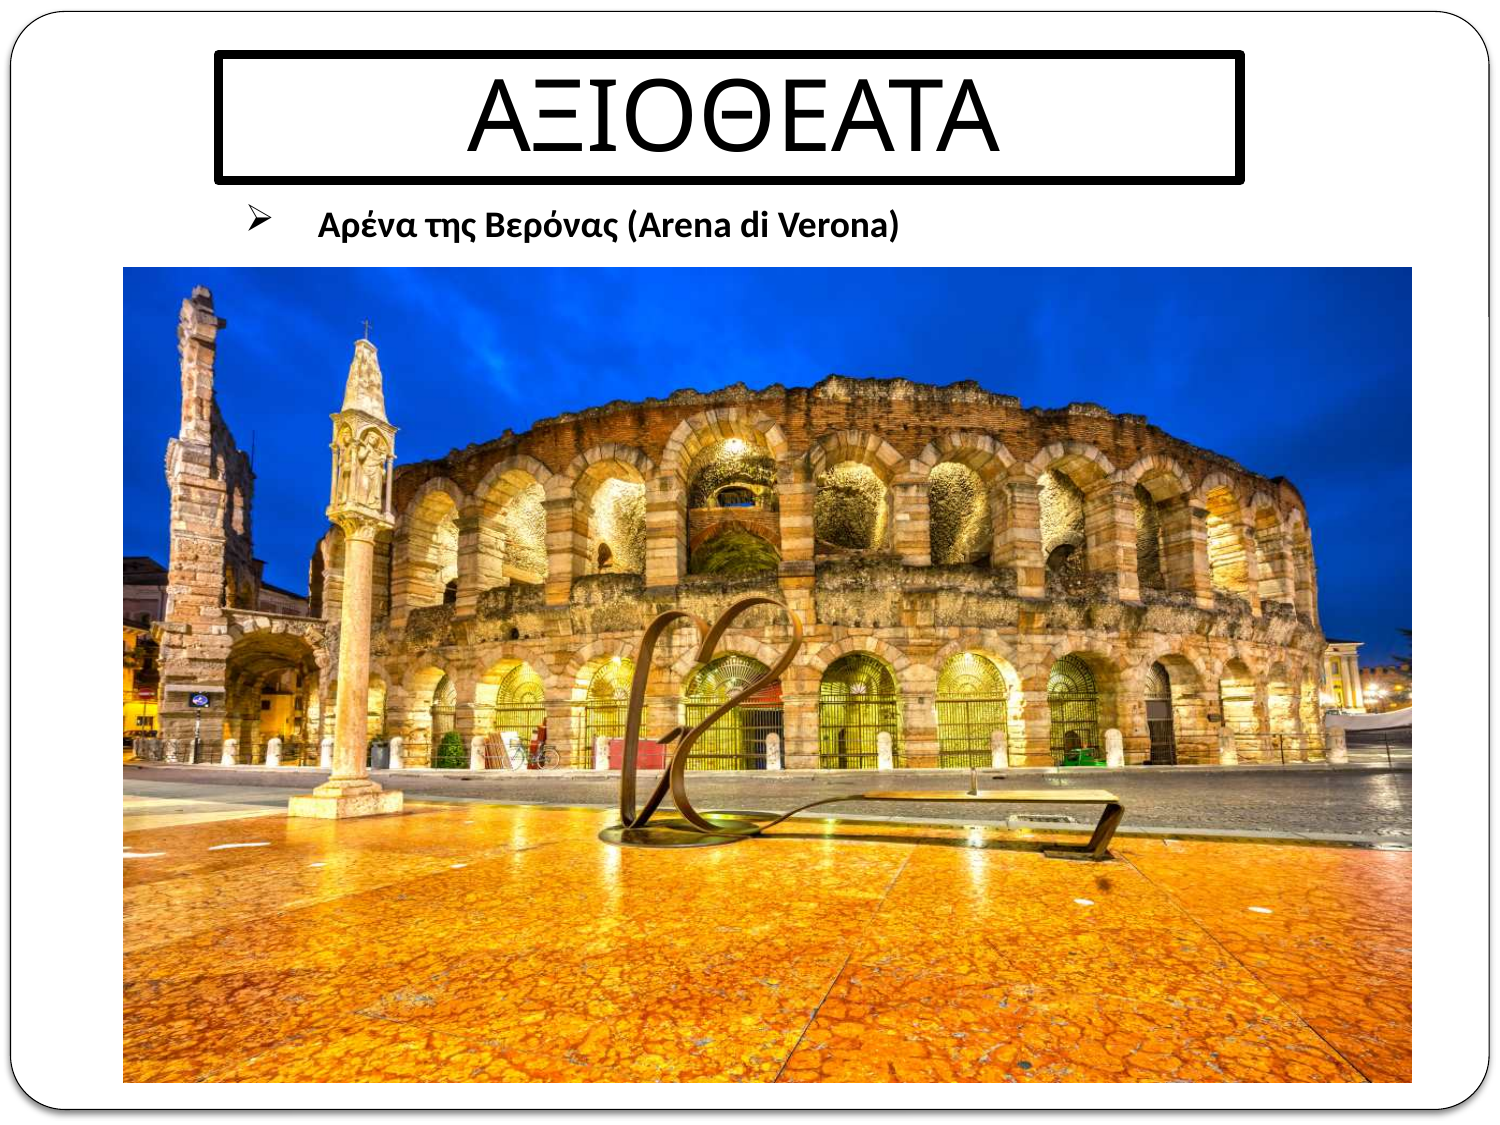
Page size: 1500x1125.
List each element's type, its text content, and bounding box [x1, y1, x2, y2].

text_box ΑΞΙΟΘΕΑΤΑ [218, 54, 1240, 181]
picture [123, 266, 1412, 1083]
text_box Η Αρένα της Βερόνας (Arena di Verona) [230, 196, 1120, 253]
